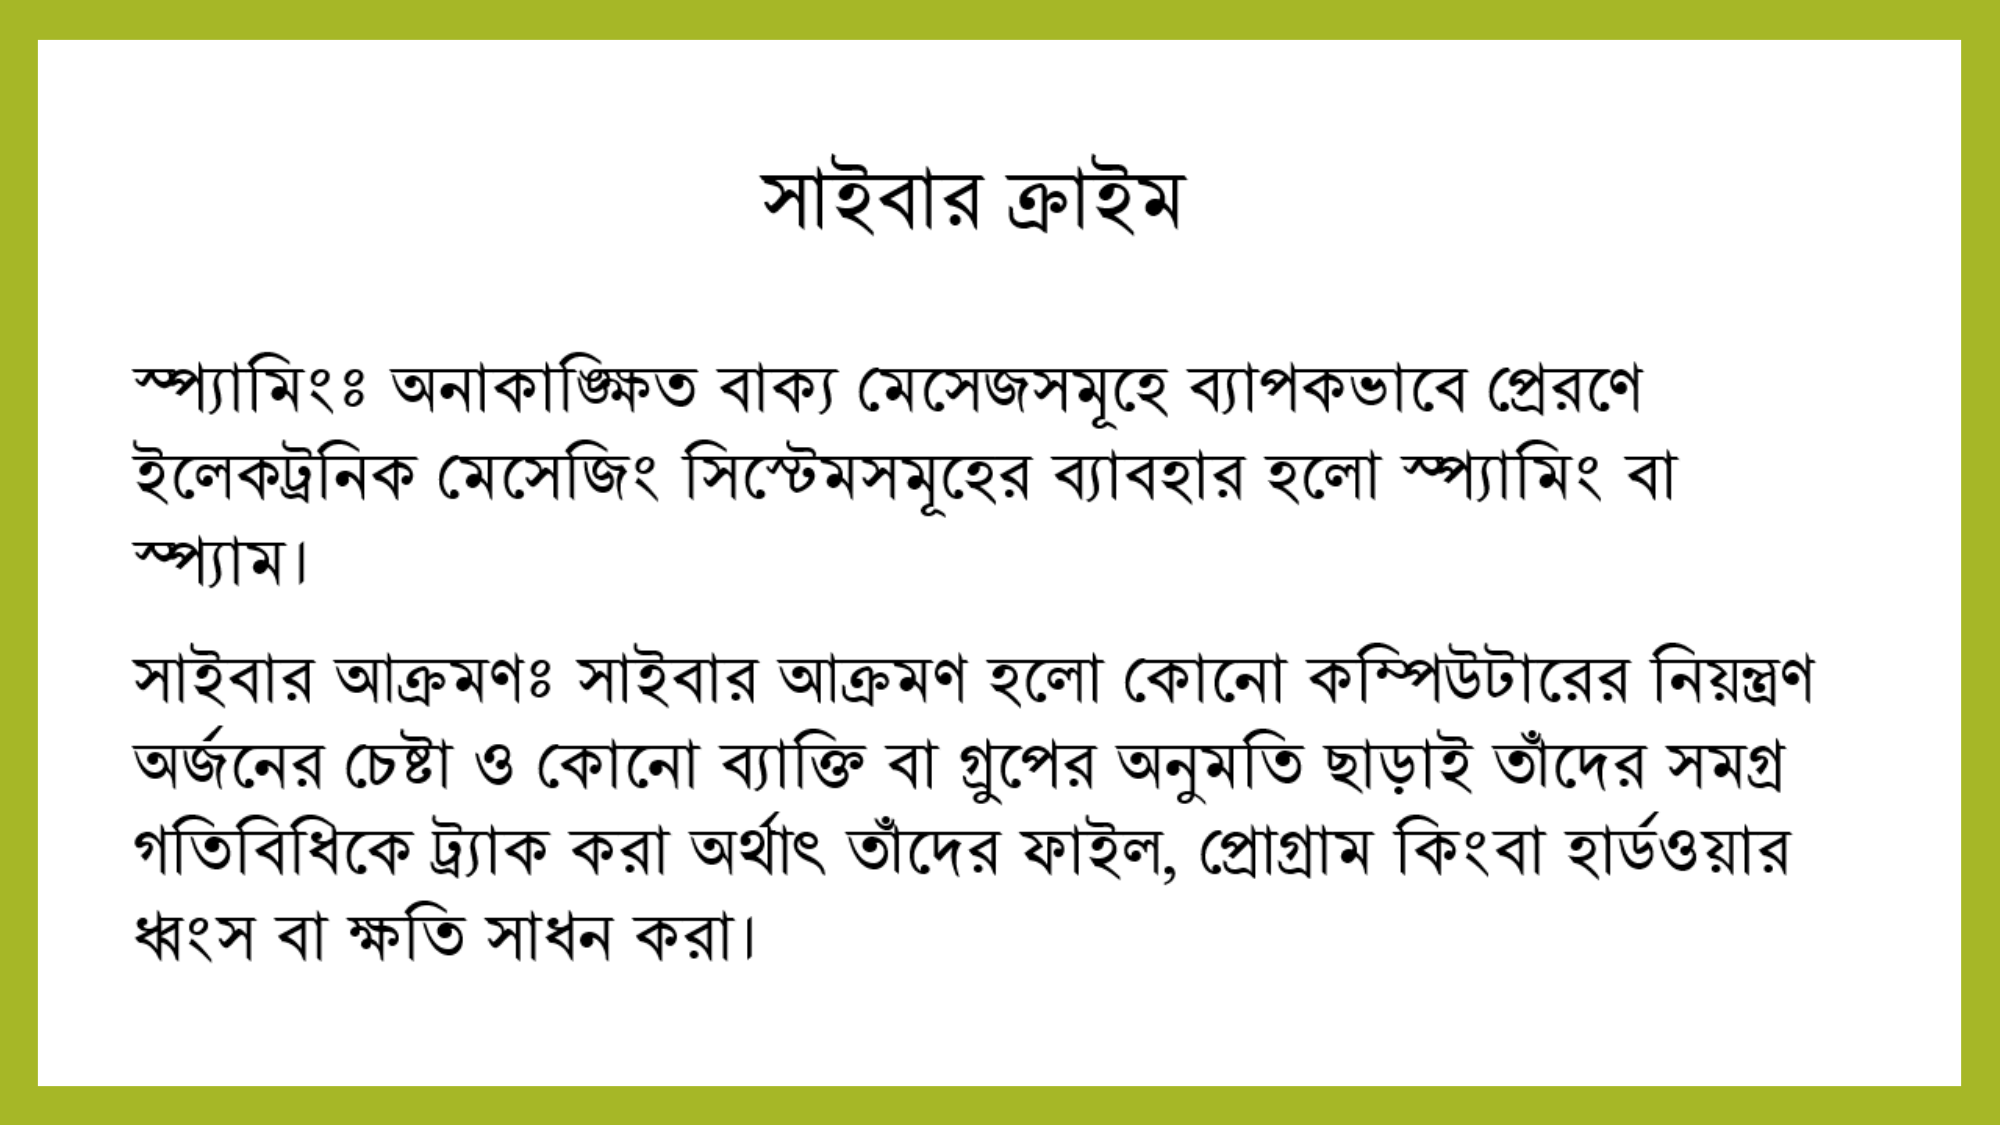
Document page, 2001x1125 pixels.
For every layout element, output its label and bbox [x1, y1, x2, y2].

picture [116, 84, 1884, 1041]
